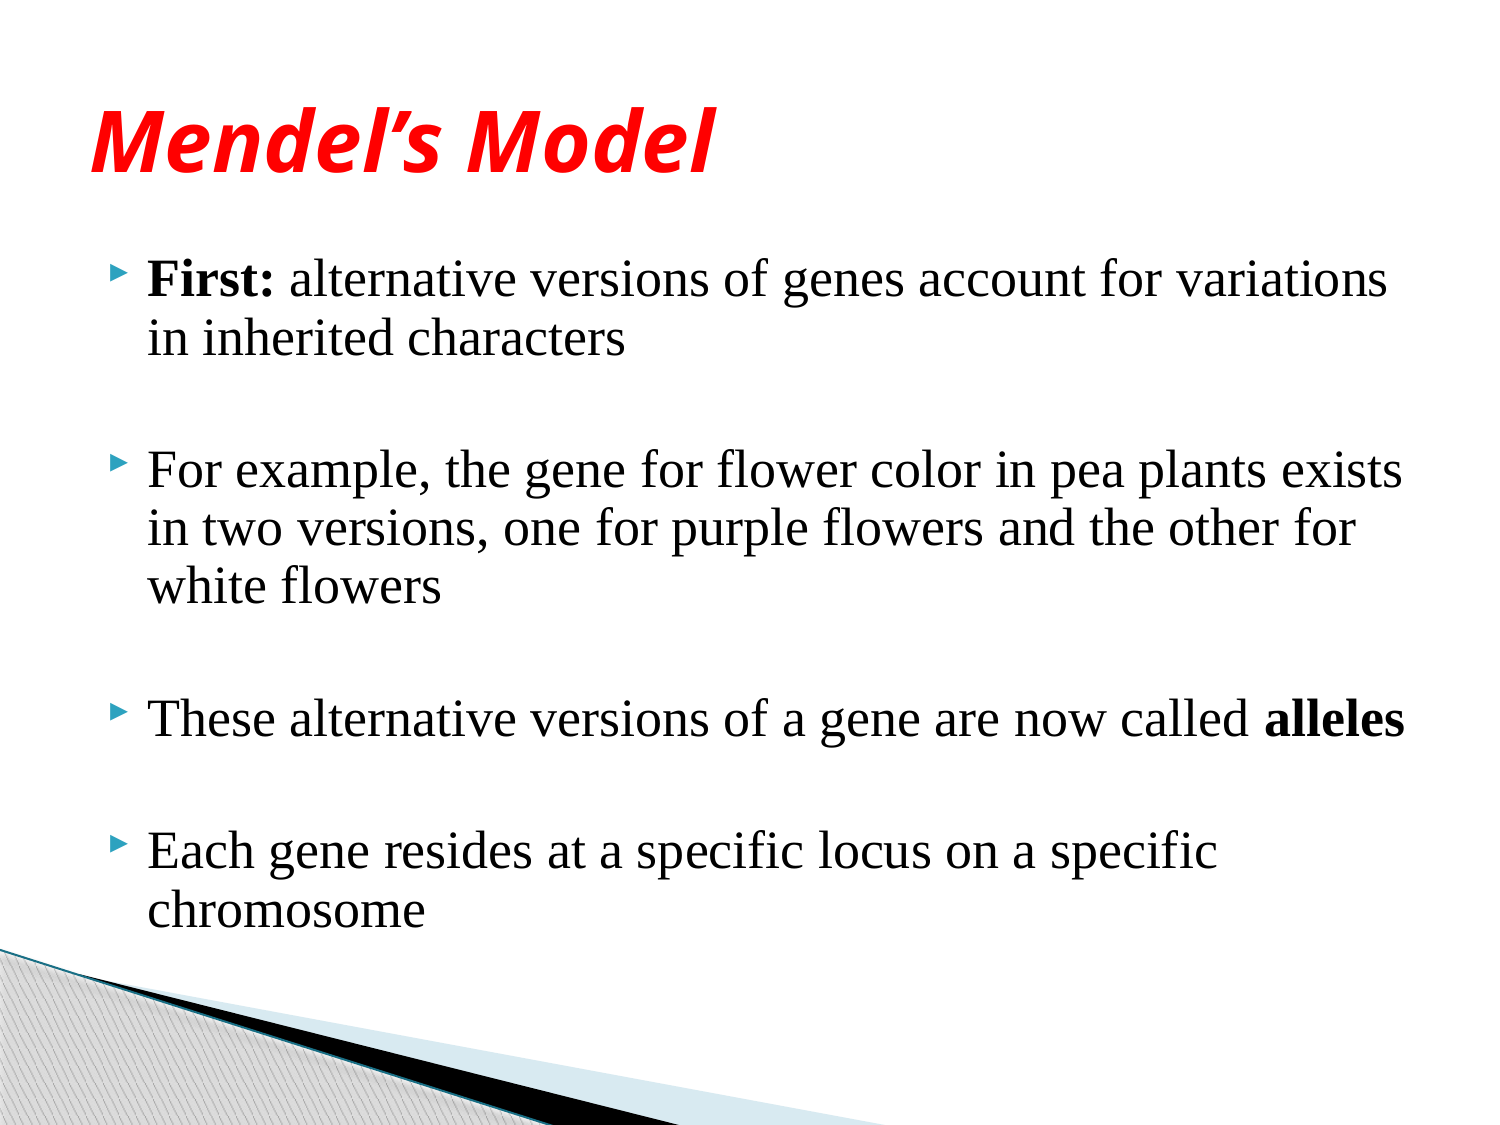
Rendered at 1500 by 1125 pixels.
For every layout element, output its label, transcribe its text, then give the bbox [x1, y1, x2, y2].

title Mendel’s Model [75, 45, 1425, 233]
list First: alternative versions of genes account for variations in inherited characters For example, the gene for flower color in pea plants exists in two versions, one for purple flowers and the other for white flowers These alternative versions of a gene are now called alleles Each gene resides at a specific locus on a specific chromosome [75, 243, 1425, 986]
